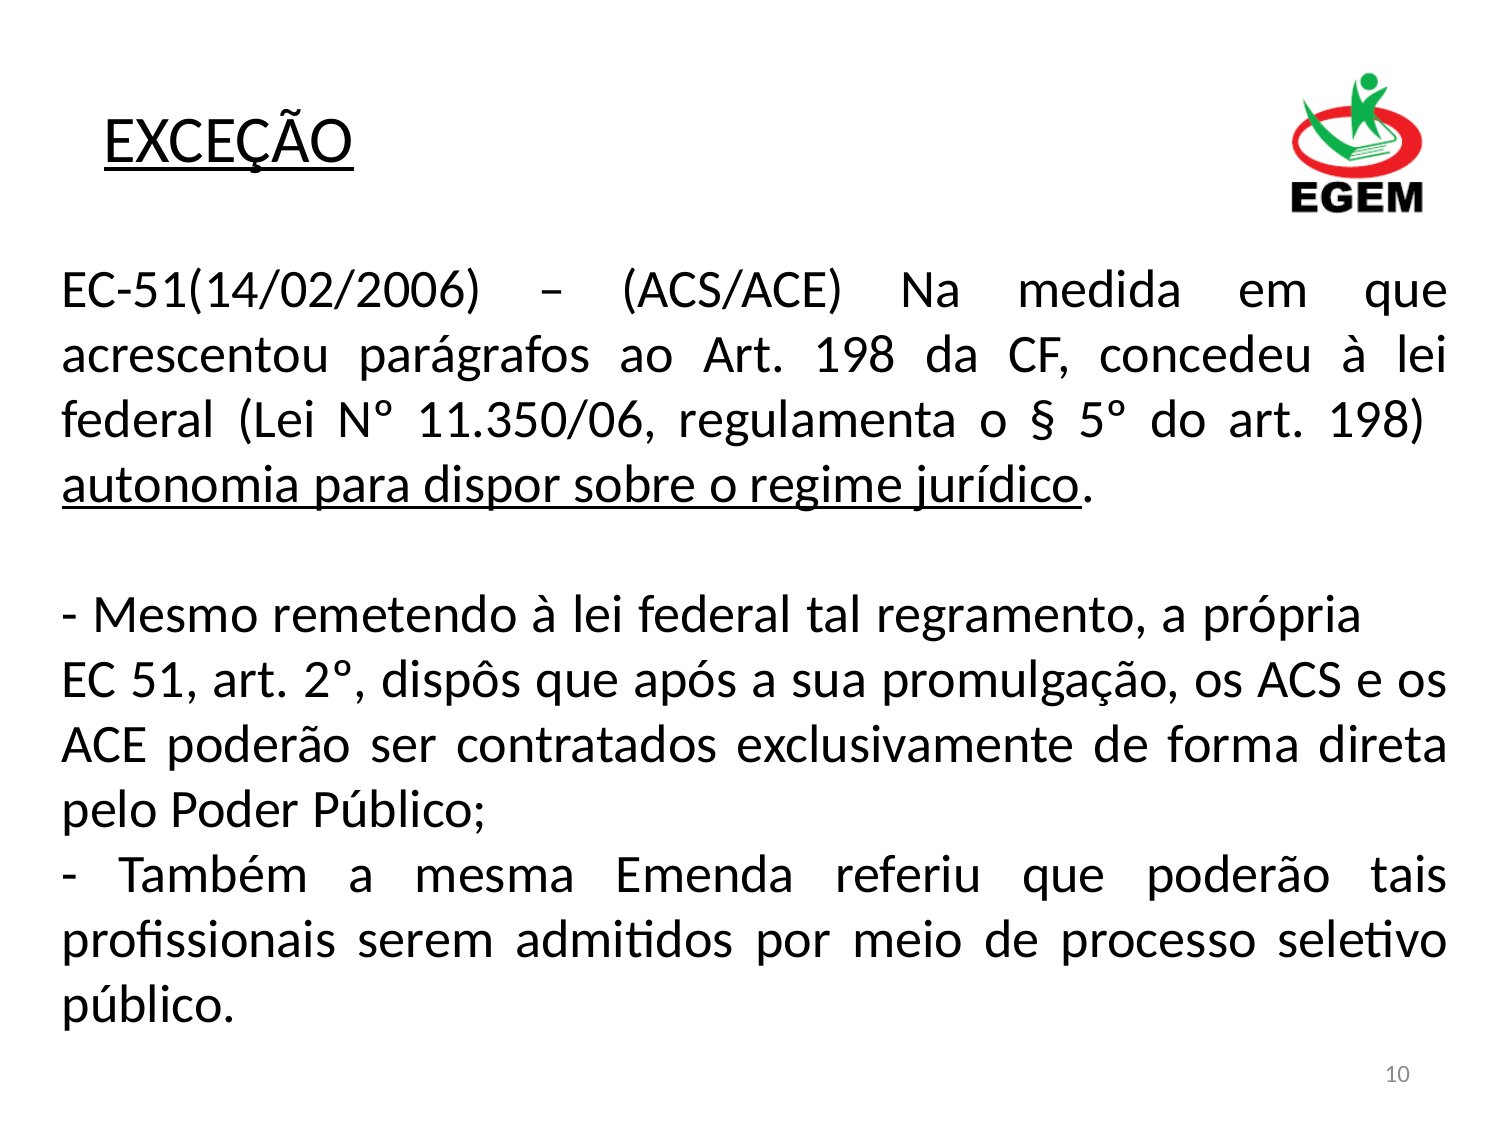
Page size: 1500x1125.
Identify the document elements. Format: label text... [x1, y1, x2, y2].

slide_number 10 [1074, 1042, 1425, 1103]
title EXCEÇÃO [58, 82, 1231, 246]
picture [1274, 68, 1432, 215]
text_box EC-51(14/02/2006) – (ACS/ACE) Na medida em que acrescentou parágrafos ao Art. 198 da CF, concedeu à lei federal (Lei Nº 11.350/06, regulamenta o § 5º do art. 198) autonomia para dispor sobre o regime jurídico. - Mesmo remetendo à lei federal tal regramento, a própria EC 51, art. 2º, dispôs que após a sua promulgação, os ACS e os ACE poderão ser contratados exclusivamente de forma direta pelo Poder Público; - Também a mesma Emenda referiu que poderão tais profissionais serem admitidos por meio de processo seletivo público. [46, 246, 1465, 1041]
